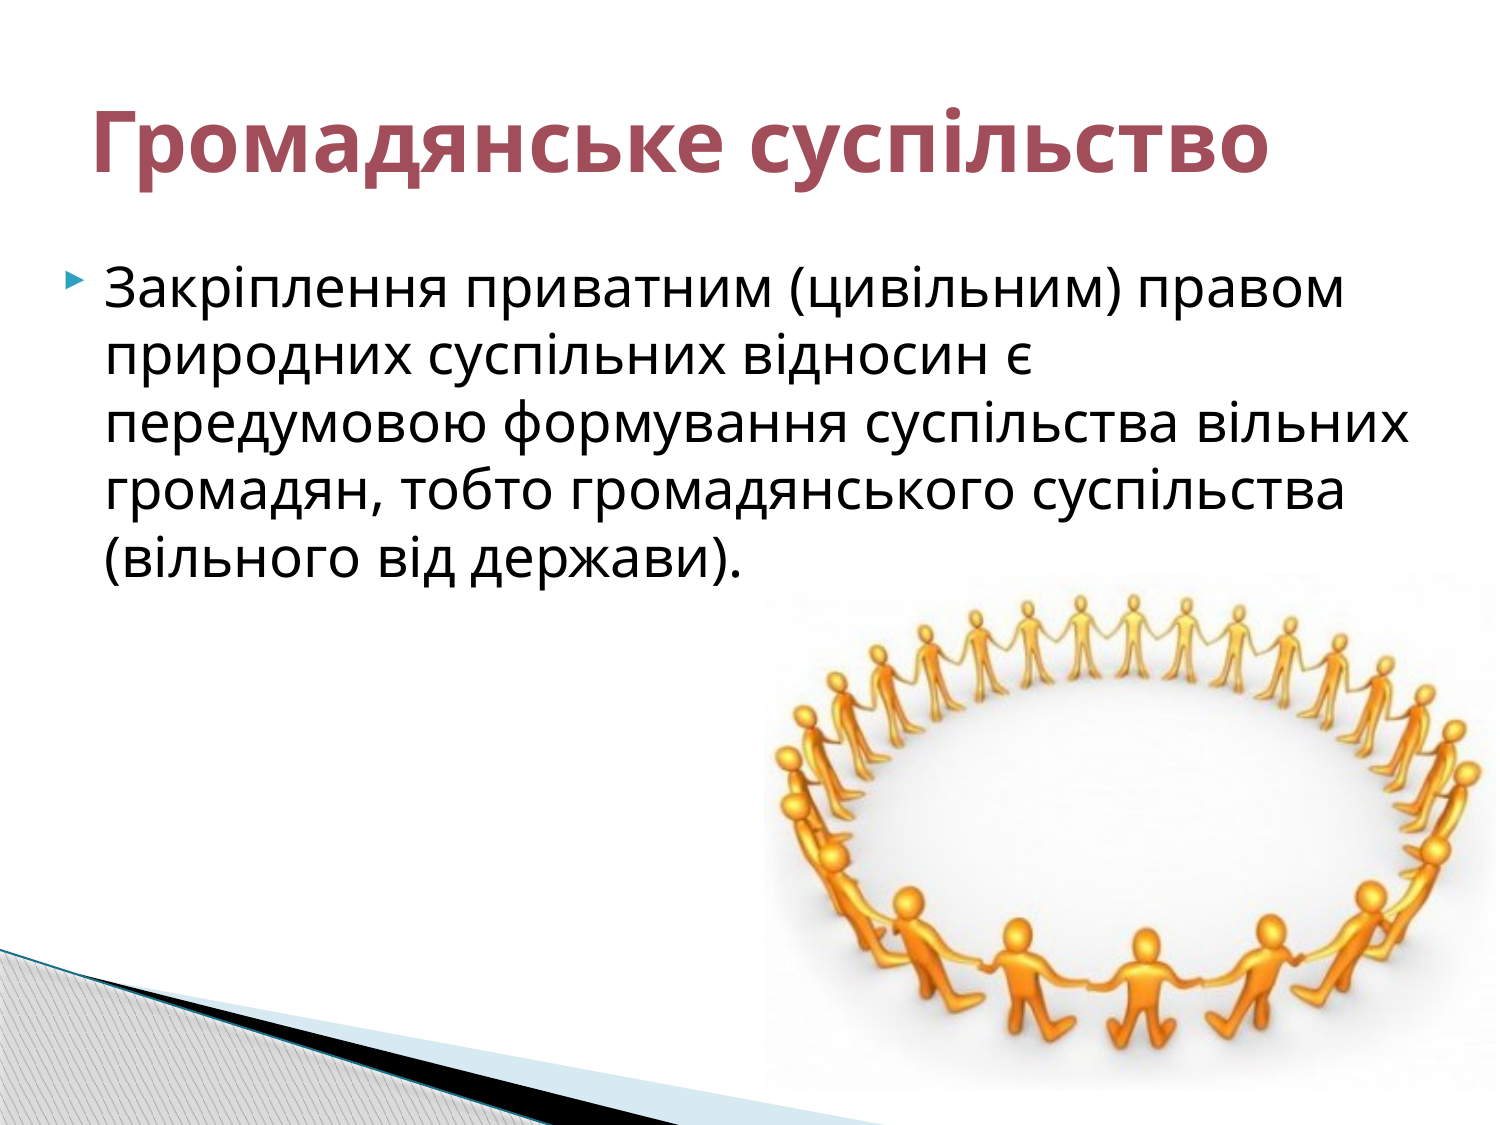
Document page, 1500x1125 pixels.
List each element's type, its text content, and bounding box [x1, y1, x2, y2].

picture [763, 573, 1496, 1091]
title Громадянське суспільство [75, 45, 1425, 233]
list Закріплення приватним (цивільним) правом природних суспільних відносин є передумовою формування суспільства вільних громадян, тобто громадянського суспільства (вільного від держави). [29, 243, 1437, 986]
